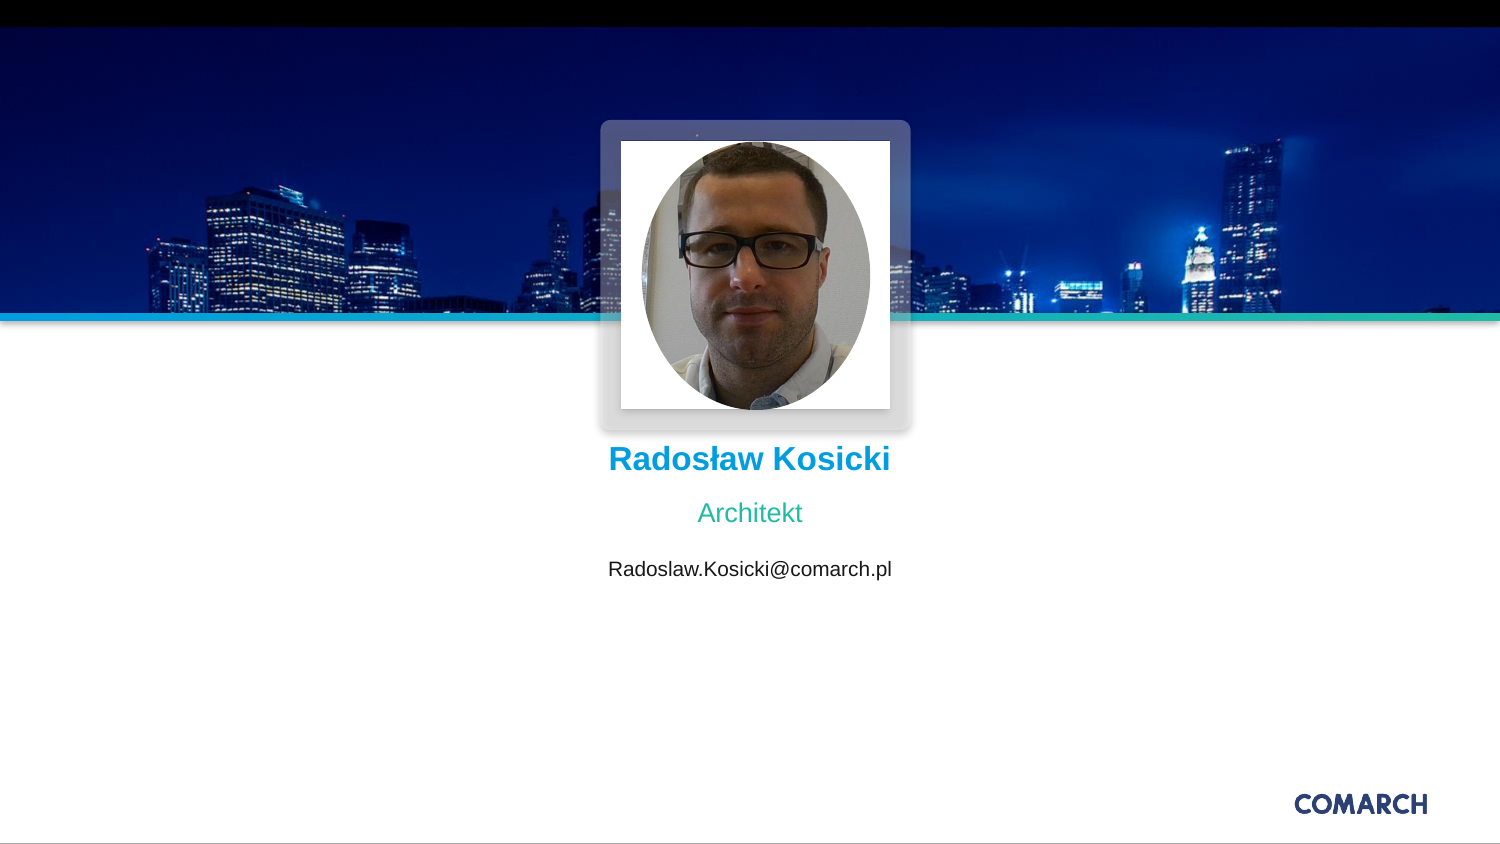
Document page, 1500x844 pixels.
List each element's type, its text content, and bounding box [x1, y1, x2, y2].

subtitle Architekt [105, 487, 1395, 543]
list Radoslaw.Kosicki@comarch.pl [105, 547, 1395, 729]
title Radosław Kosicki [105, 421, 1395, 485]
picture [620, 140, 891, 411]
picture [0, 0, 1500, 313]
picture [1294, 793, 1427, 814]
